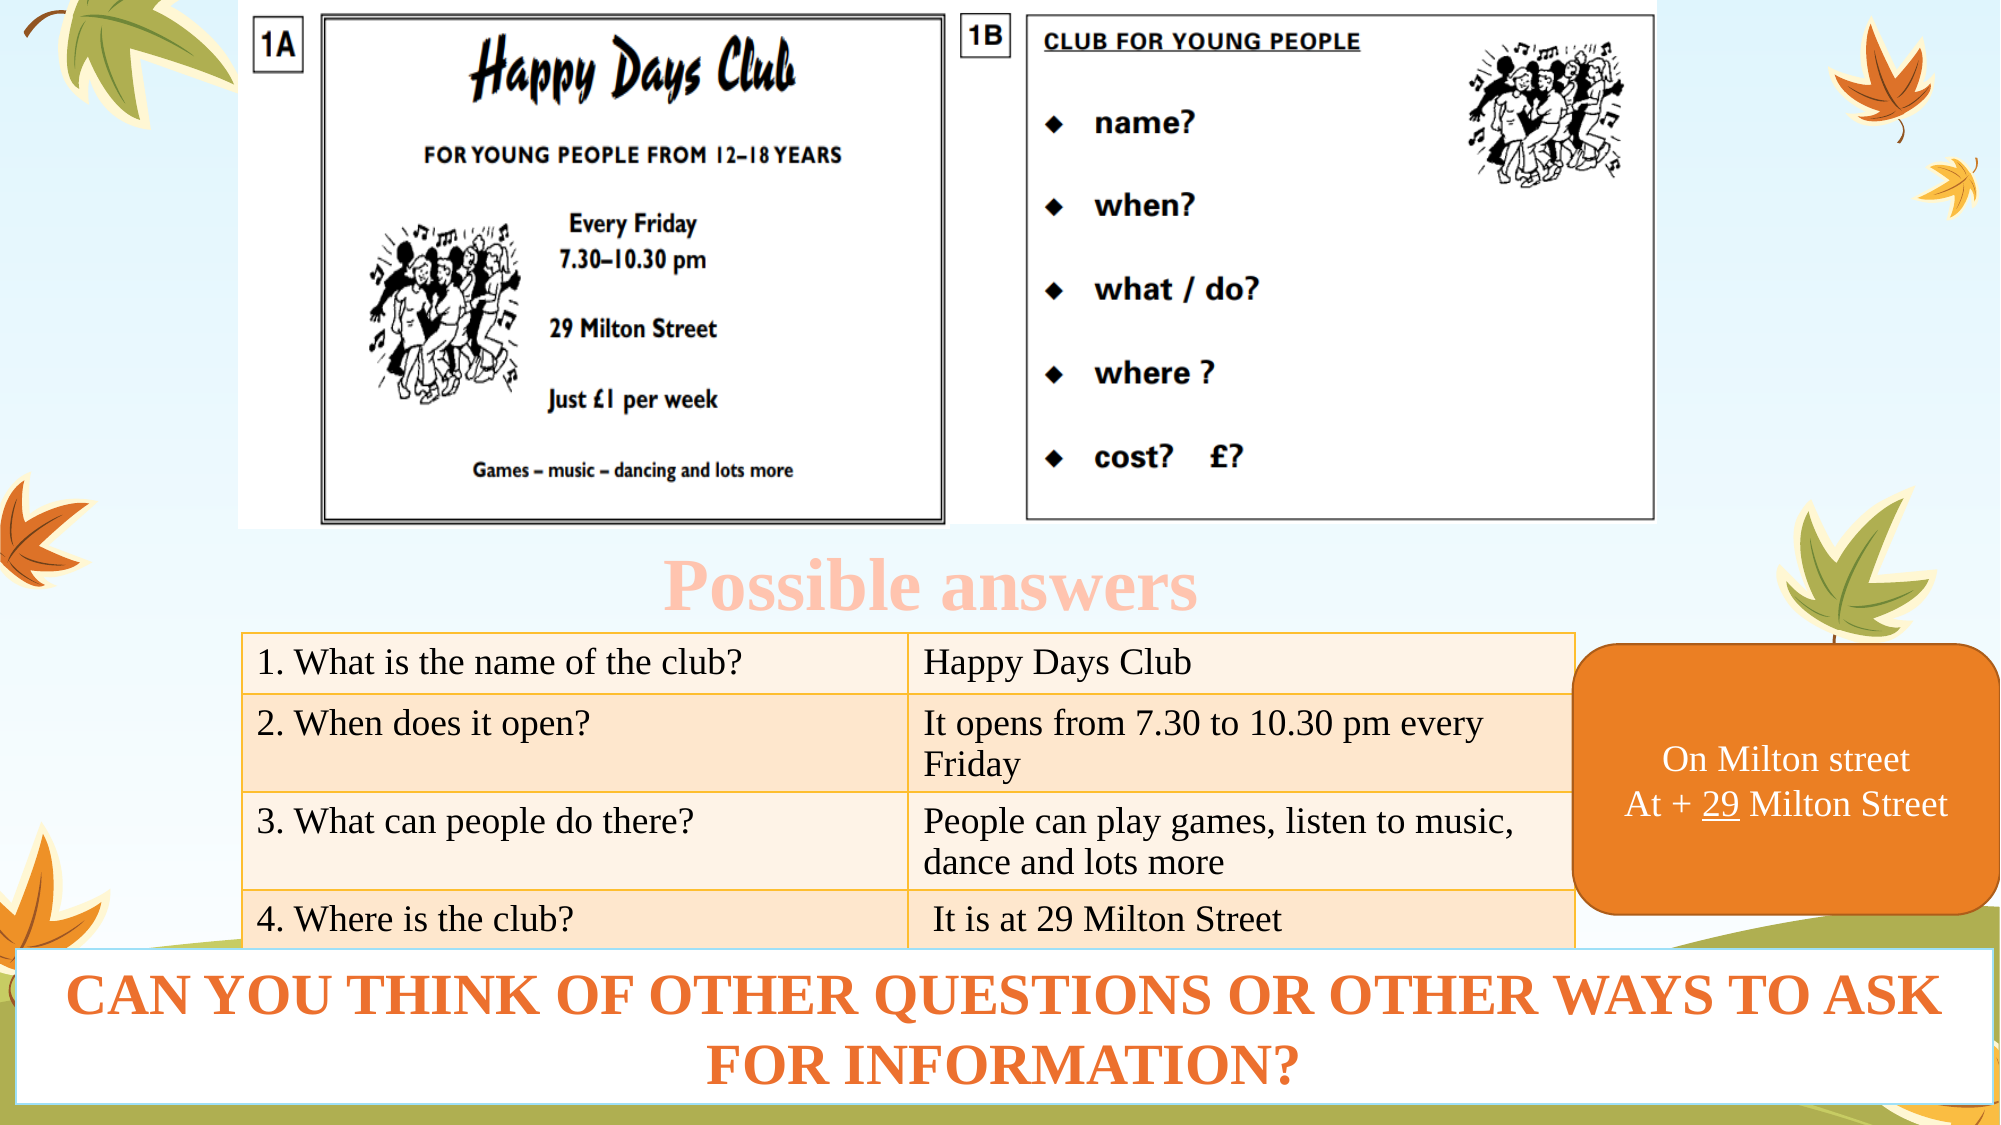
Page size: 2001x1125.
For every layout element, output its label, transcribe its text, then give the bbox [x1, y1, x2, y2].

table_header 1. What is the name of the club? [243, 634, 907, 693]
text_box Can you think of other questions or other ways to ask for information? [15, 948, 1994, 1105]
table_cell 2. When does it open? [243, 695, 907, 791]
table_header Happy Days Club [909, 634, 1574, 693]
text_box On Milton street At + 29 Milton Street [1571, 643, 2000, 916]
picture [238, 0, 1657, 529]
table_cell It opens from 7.30 to 10.30 pm every Friday [909, 695, 1571, 791]
table_cell People can play games, listen to music, dance and lots more [909, 793, 1574, 889]
table_cell 3. What can people do there? [243, 793, 907, 889]
text_box Possible answers [648, 528, 1215, 634]
table_cell It is at 29 Milton Street [909, 891, 1574, 948]
table_cell 4. Where is the club? [243, 891, 907, 948]
